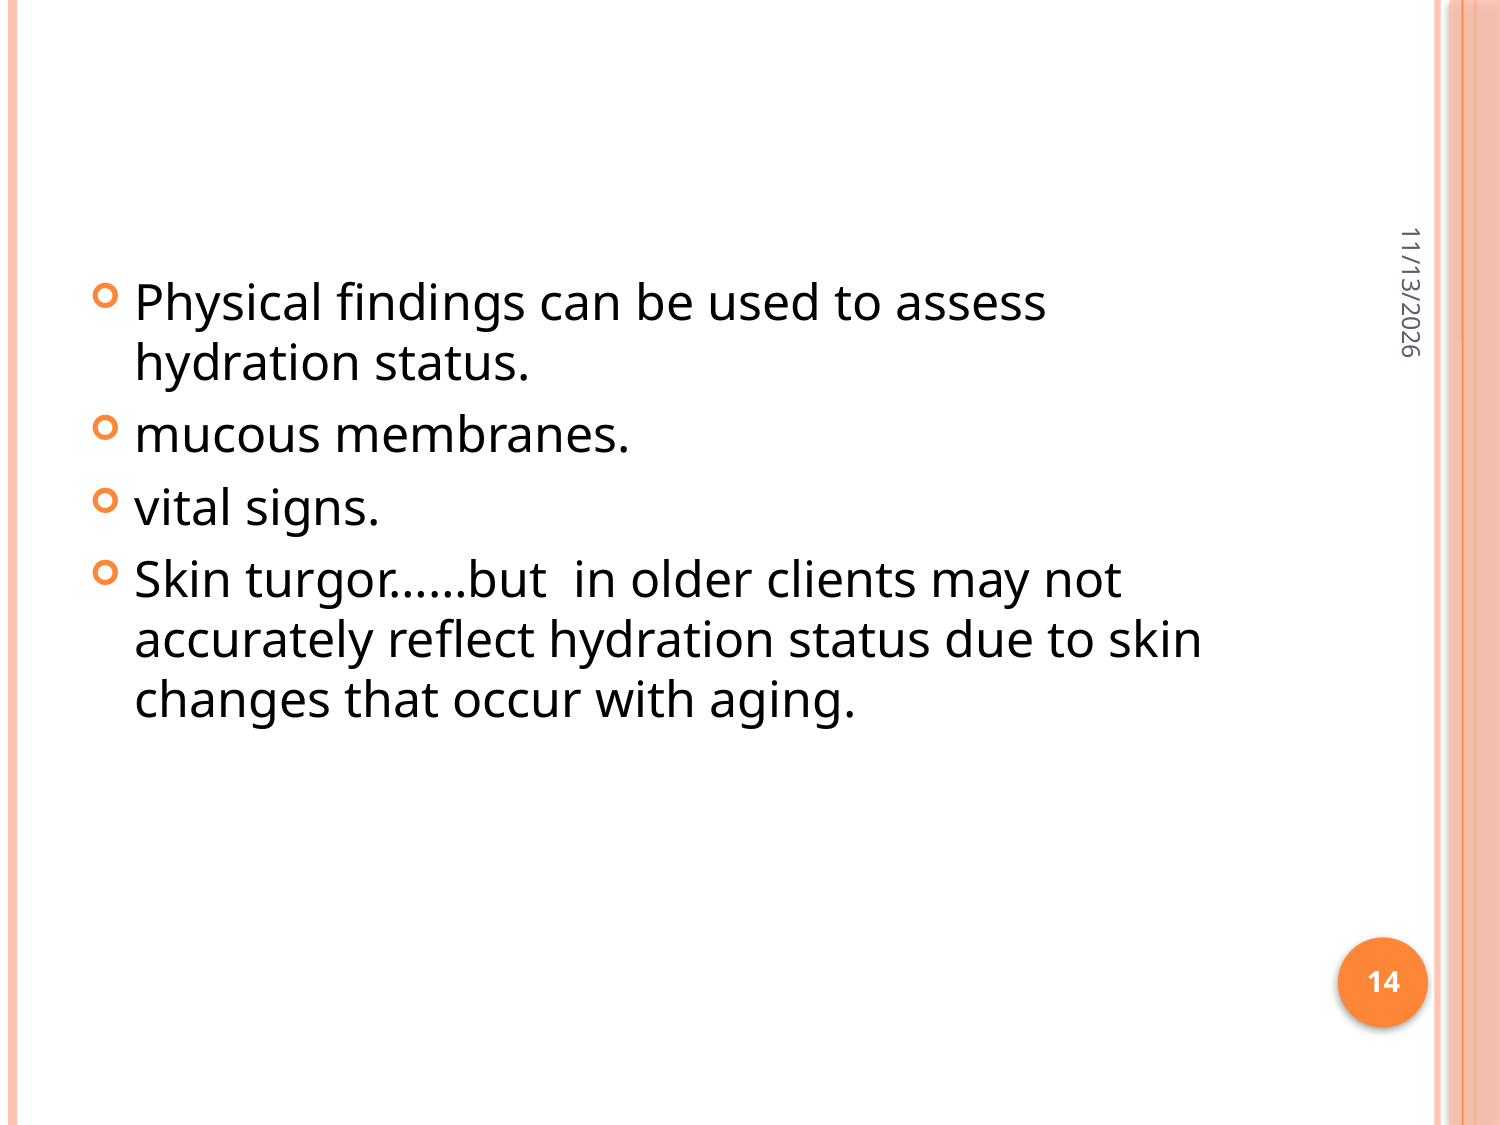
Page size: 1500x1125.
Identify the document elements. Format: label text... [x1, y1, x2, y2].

slide_number 14 [1333, 940, 1434, 1027]
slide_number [1378, 43, 1442, 374]
list Physical findings can be used to assess hydration status. mucous membranes. vital signs. Skin turgor……but in older clients may not accurately reflect hydration status due to skin changes that occur with aging. [75, 262, 1300, 1062]
